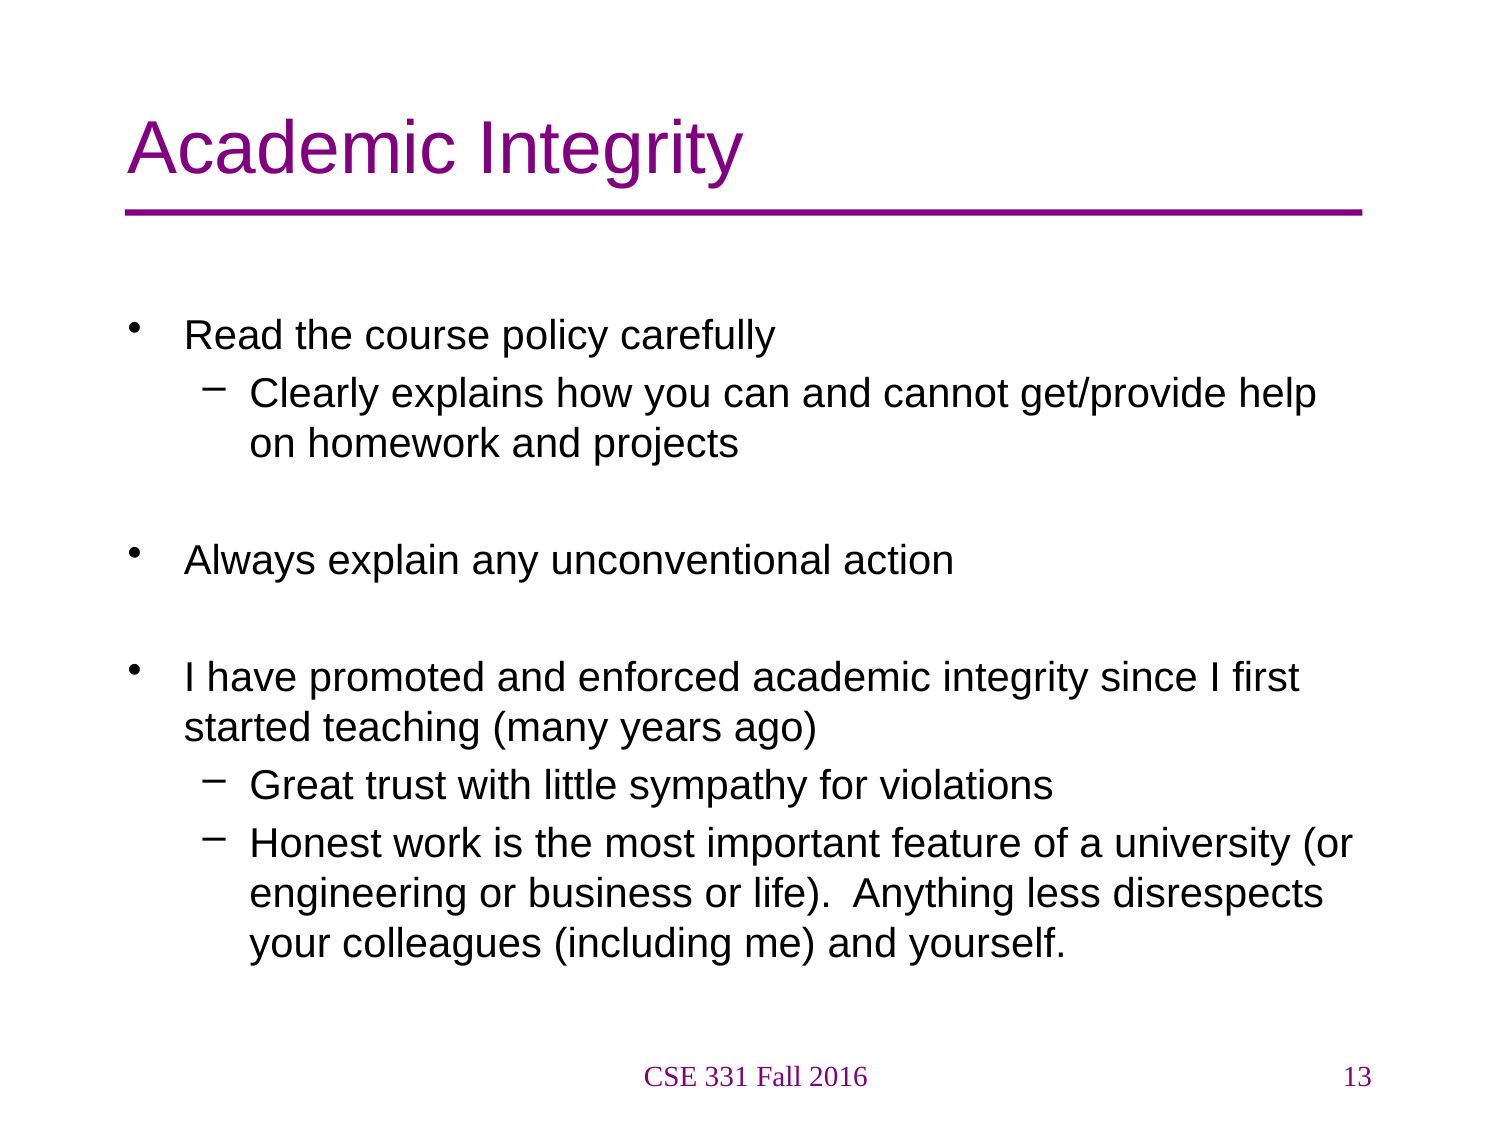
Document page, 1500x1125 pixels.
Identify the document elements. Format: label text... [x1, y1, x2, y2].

slide_number 13 [1074, 1049, 1388, 1125]
title Academic Integrity [112, 50, 1388, 238]
list Read the course policy carefully Clearly explains how you can and cannot get/provide help on homework and projects Always explain any unconventional action I have promoted and enforced academic integrity since I first started teaching (many years ago) Great trust with little sympathy for violations Honest work is the most important feature of a university (or engineering or business or life). Anything less disrespects your colleagues (including me) and yourself. [112, 299, 1388, 1038]
footer CSE 331 Fall 2016 [474, 1049, 1038, 1125]
